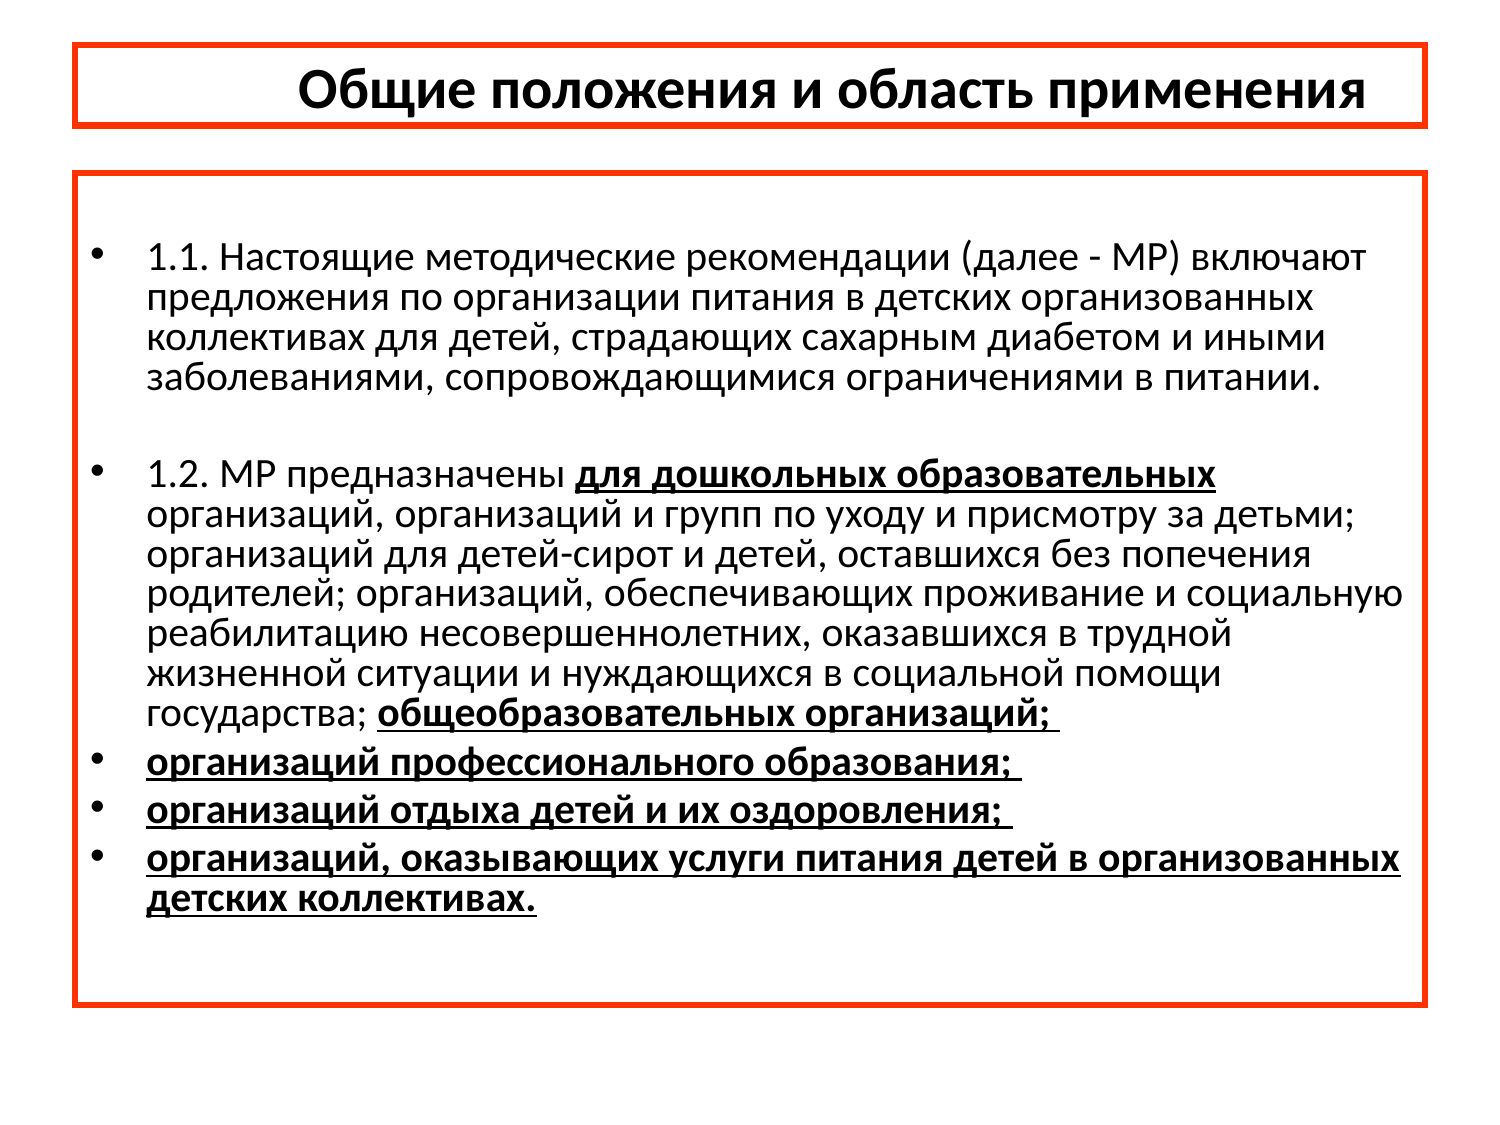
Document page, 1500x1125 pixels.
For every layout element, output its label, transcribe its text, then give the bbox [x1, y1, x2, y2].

title Общие положения и область применения [74, 44, 1426, 126]
list 1.1. Настоящие методические рекомендации (далее - МР) включают предложения по организации питания в детских организованных коллективах для детей, страдающих сахарным диабетом и иными заболеваниями, сопровождающимися ограничениями в питании. 1.2. МР предназначены для дошкольных образовательных организаций, организаций и групп по уходу и присмотру за детьми; организаций для детей-сирот и детей, оставшихся без попечения родителей; организаций, обеспечивающих проживание и социальную реабилитацию несовершеннолетних, оказавшихся в трудной жизненной ситуации и нуждающихся в социальной помощи государства; общеобразовательных организаций; организаций профессионального образования; организаций отдыха детей и их оздоровления; организаций, оказывающих услуги питания детей в организованных детских коллективах. [74, 172, 1426, 1006]
